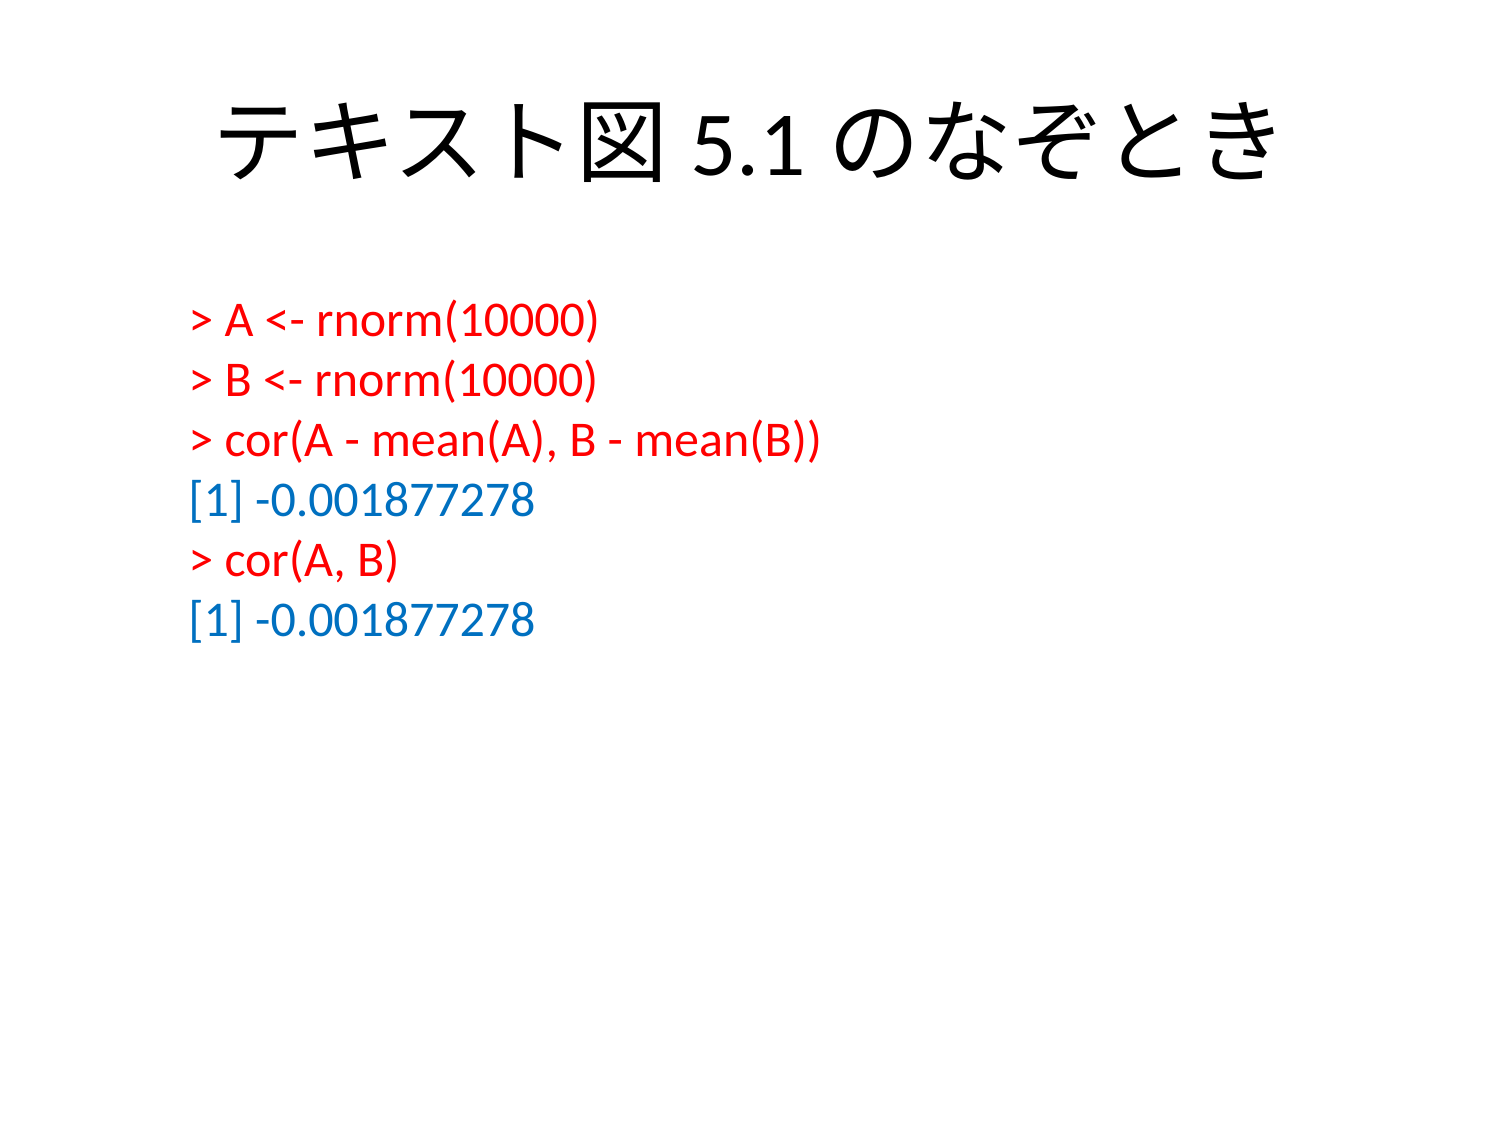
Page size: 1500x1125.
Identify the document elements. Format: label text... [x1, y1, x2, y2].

text_box > A <- rnorm(10000) > B <- rnorm(10000) > cor(A - mean(A), B - mean(B)) [1] -0.001877278 > cor(A, B) [1] -0.001877278 [173, 278, 838, 699]
title テキスト図5.1のなぞとき [75, 45, 1425, 233]
